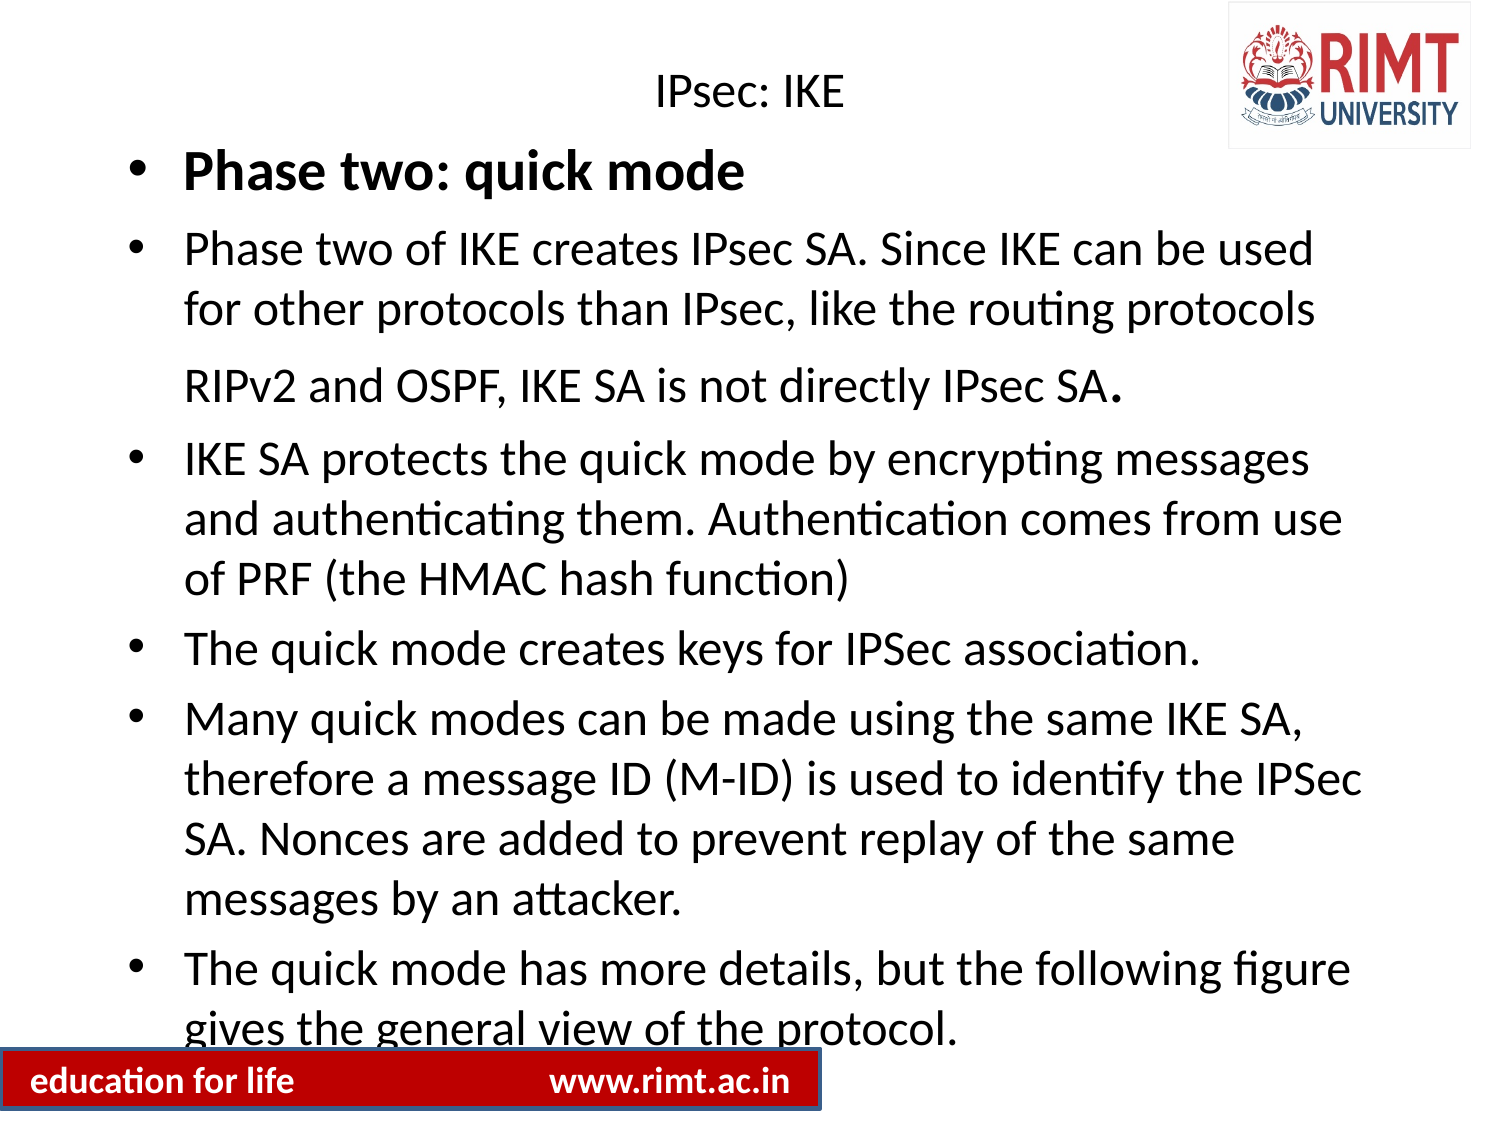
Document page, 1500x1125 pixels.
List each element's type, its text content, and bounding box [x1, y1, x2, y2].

picture [1227, 1, 1471, 149]
list Phase two: quick mode Phase two of IKE creates IPsec SA. Since IKE can be used for other protocols than IPsec, like the routing protocols RIPv2 and OSPF, IKE SA is not directly IPsec SA. IKE SA protects the quick mode by encrypting messages and authenticating them. Authentication comes from use of PRF (the HMAC hash function) The quick mode creates keys for IPSec association. Many quick modes can be made using the same IKE SA, therefore a message ID (M-ID) is used to identify the IPSec SA. Nonces are added to prevent replay of the same messages by an attacker. The quick mode has more details, but the following figure gives the general view of the protocol. [112, 125, 1388, 1088]
text_box education for life www.rimt.ac.in [0, 1047, 822, 1111]
title IPsec: IKE [112, 50, 1222, 125]
